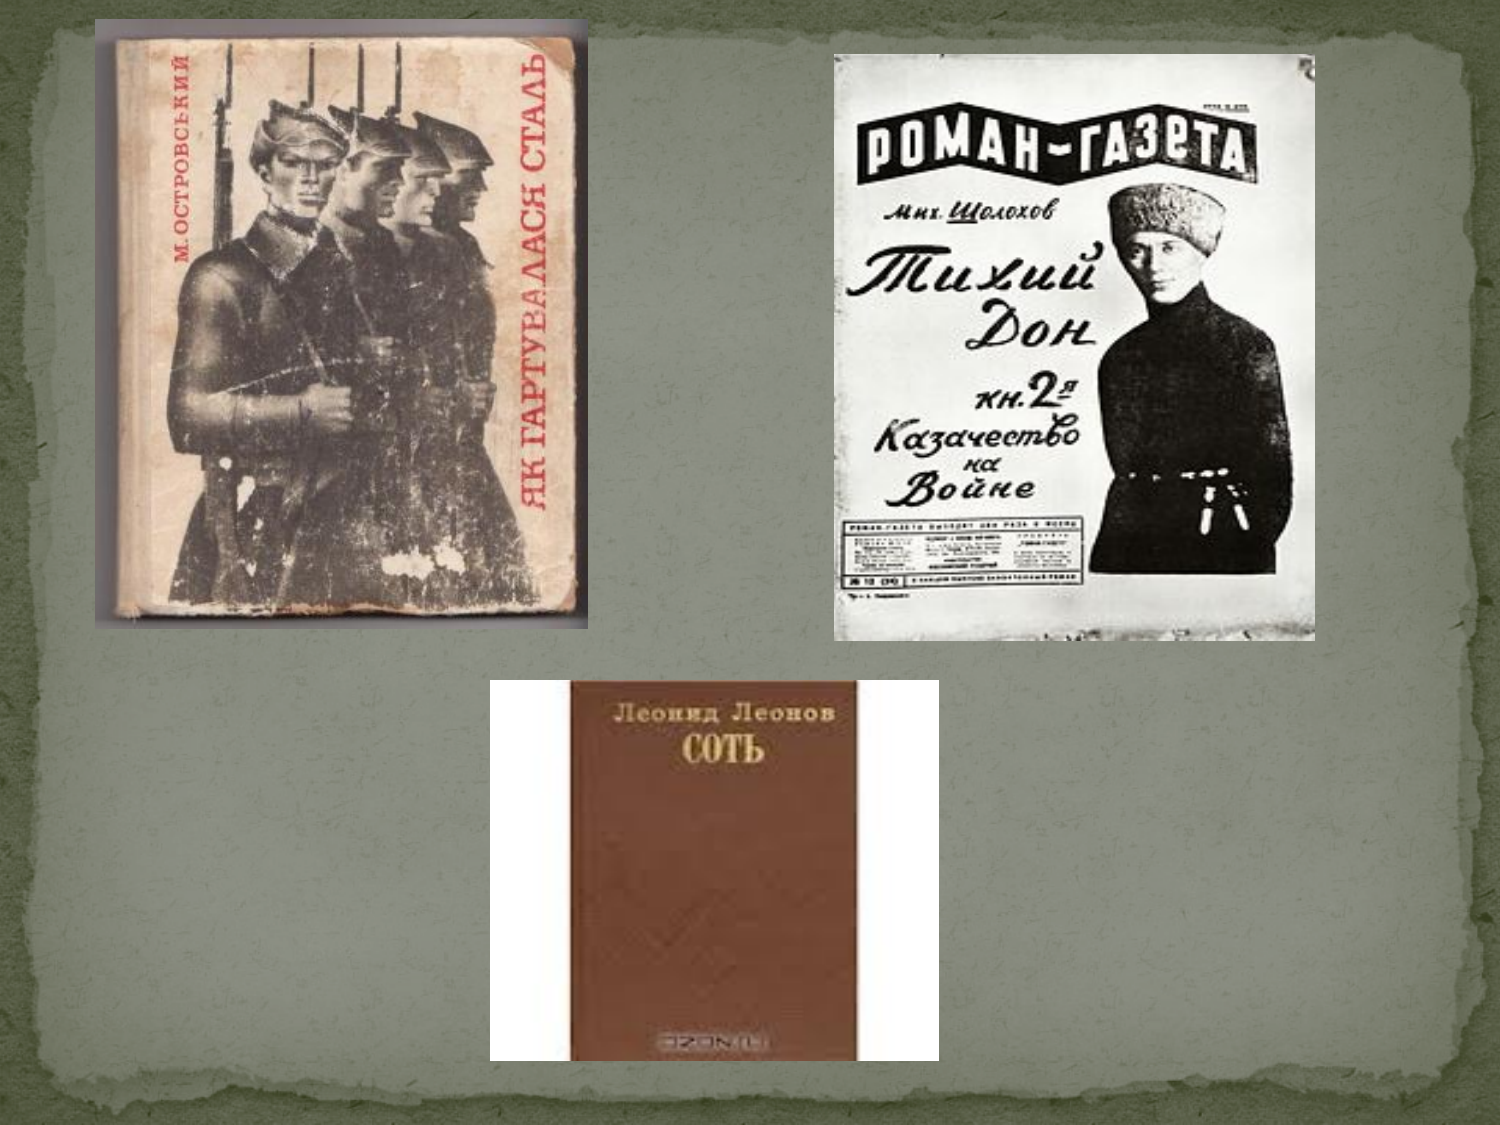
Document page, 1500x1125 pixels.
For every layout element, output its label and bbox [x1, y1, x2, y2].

picture [490, 680, 939, 1061]
list [837, 57, 1313, 639]
picture [95, 19, 588, 629]
